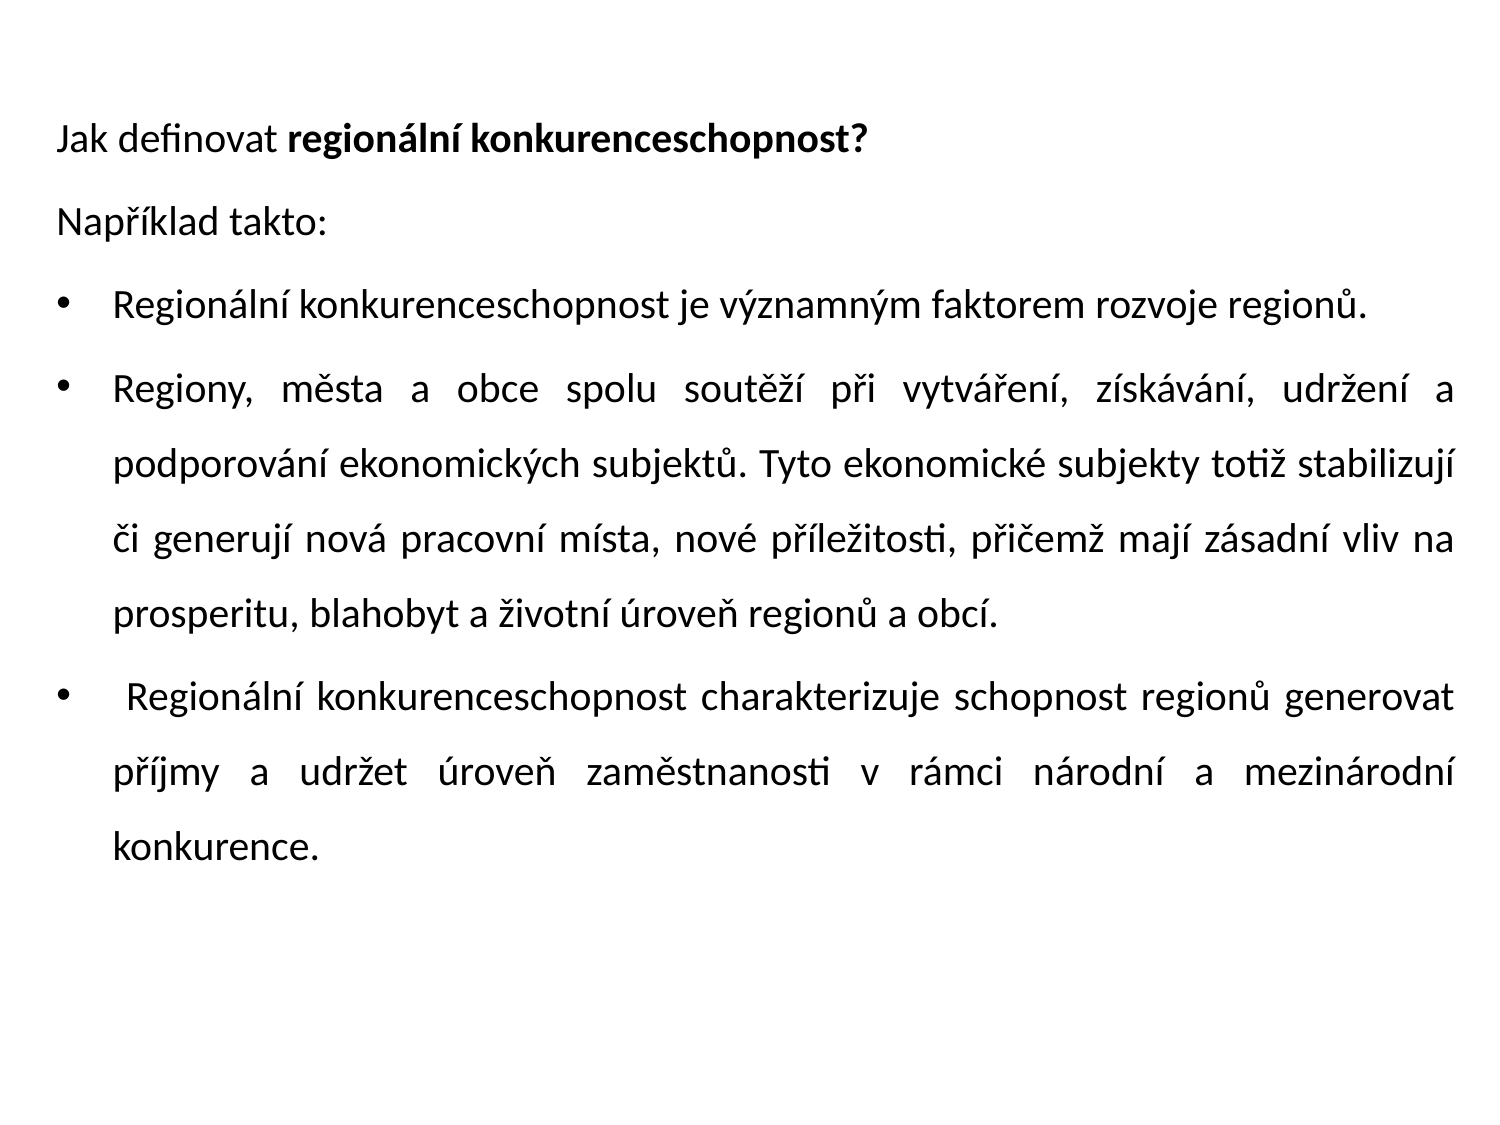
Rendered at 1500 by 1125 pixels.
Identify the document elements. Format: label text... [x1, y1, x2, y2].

list Jak definovat regionální konkurenceschopnost? Například takto: Regionální konkurenceschopnost je významným faktorem rozvoje regionů. Regiony, města a obce spolu soutěží při vytváření, získávání, udržení a podporování ekonomických subjektů. Tyto ekonomické subjekty totiž stabilizují či generují nová pracovní místa, nové příležitosti, přičemž mají zásadní vliv na prosperitu, blahobyt a životní úroveň regionů a obcí. Regionální konkurenceschopnost charakterizuje schopnost regionů generovat příjmy a udržet úroveň zaměstnanosti v rámci národní a mezinárodní konkurence. [41, 78, 1471, 1047]
